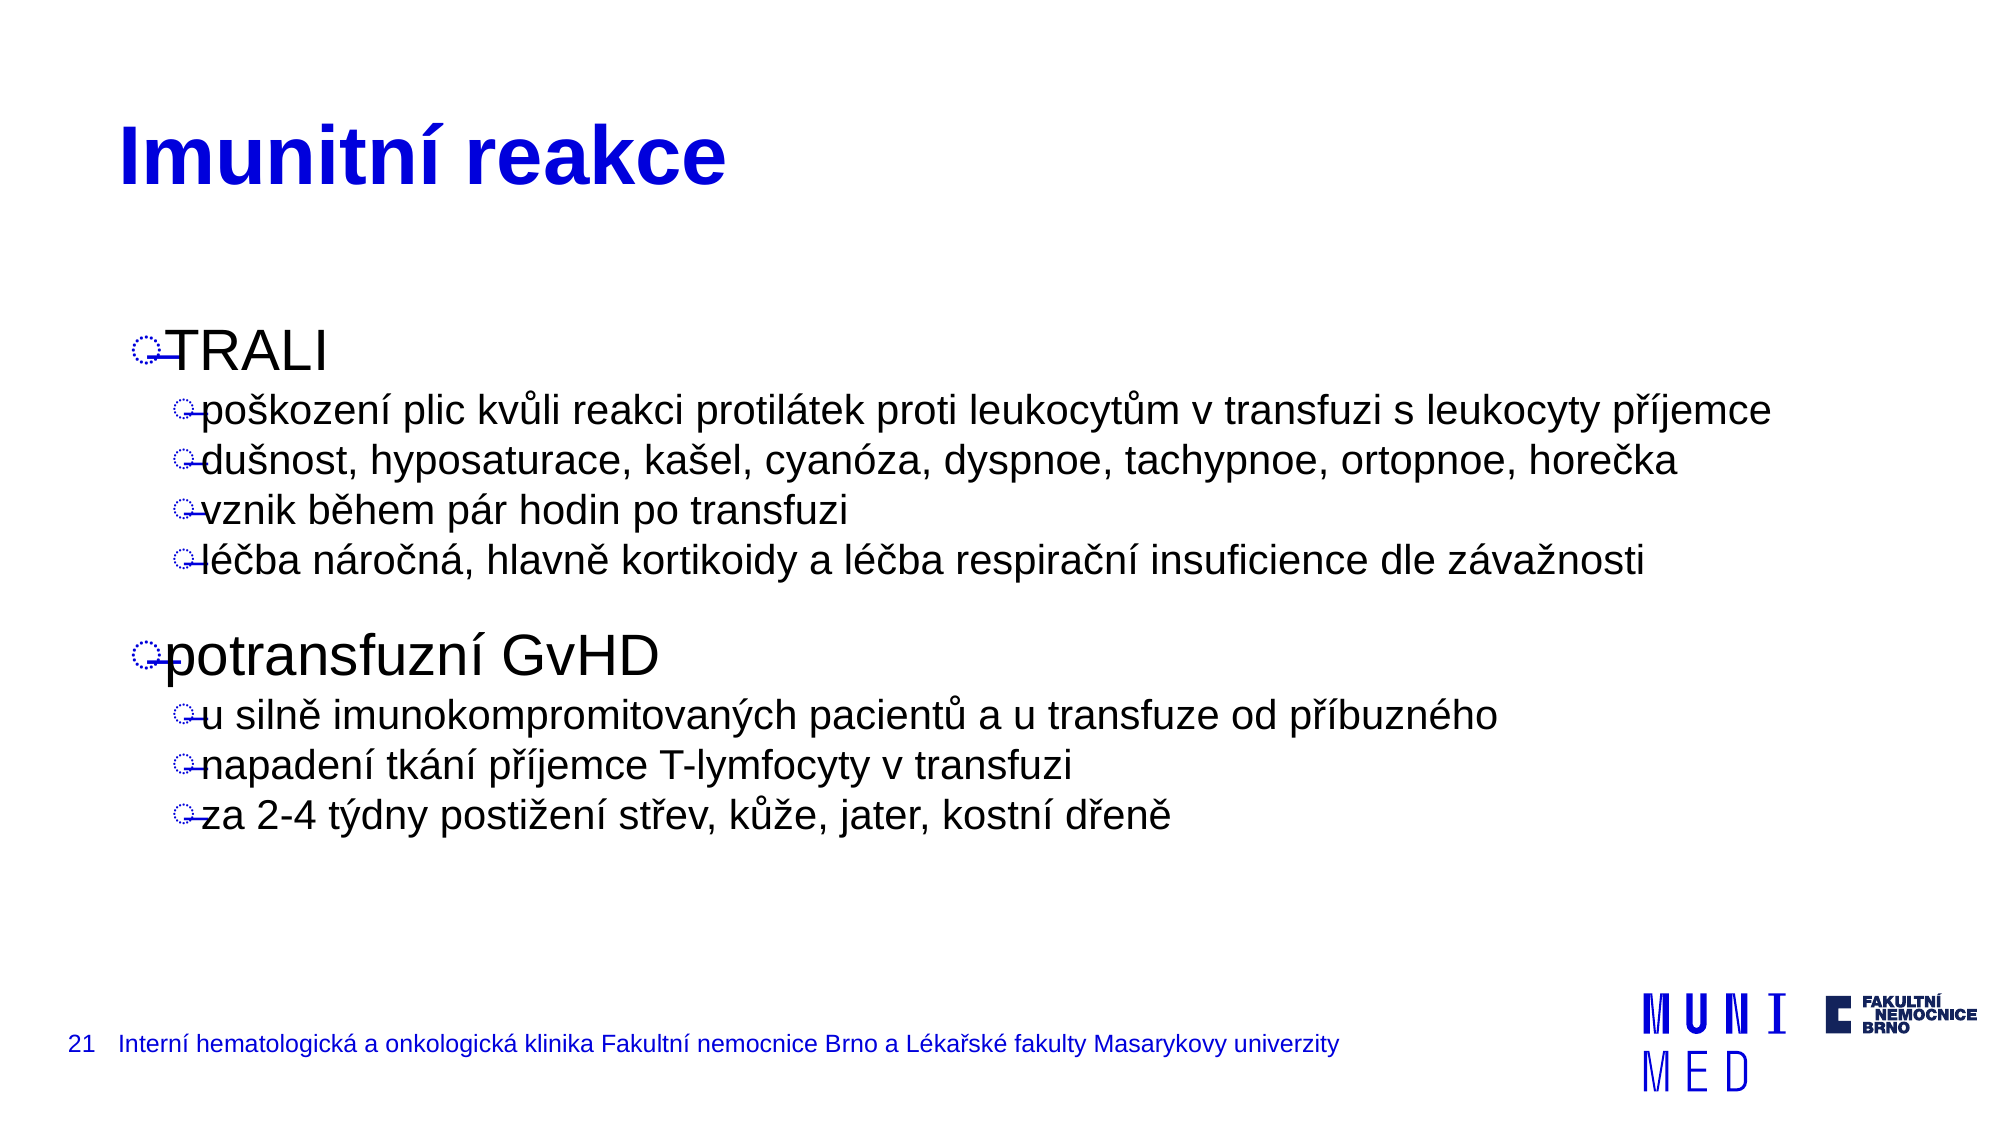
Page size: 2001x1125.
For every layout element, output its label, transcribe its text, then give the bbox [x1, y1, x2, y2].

slide_number 21 [67, 1021, 110, 1063]
list TRALI poškození plic kvůli reakci protilátek proti leukocytům v transfuzi s leukocyty příjemce dušnost, hyposaturace, kašel, cyanóza, dyspnoe, tachypnoe, ortopnoe, horečka vznik během pár hodin po transfuzi léčba náročná, hlavně kortikoidy a léčba respirační insuficience dle závažnosti potransfuzní GvHD u silně imunokompromitovaných pacientů a u transfuze od příbuzného napadení tkání příjemce T-lymfocyty v transfuzi za 2-4 týdny postižení střev, kůže, jater, kostní dřeně [118, 277, 1883, 957]
footer Interní hematologická a onkologická klinika Fakultní nemocnice Brno a Lékařské fakulty Masarykovy univerzity [118, 1021, 1418, 1063]
title Imunitní reakce [118, 118, 1883, 193]
